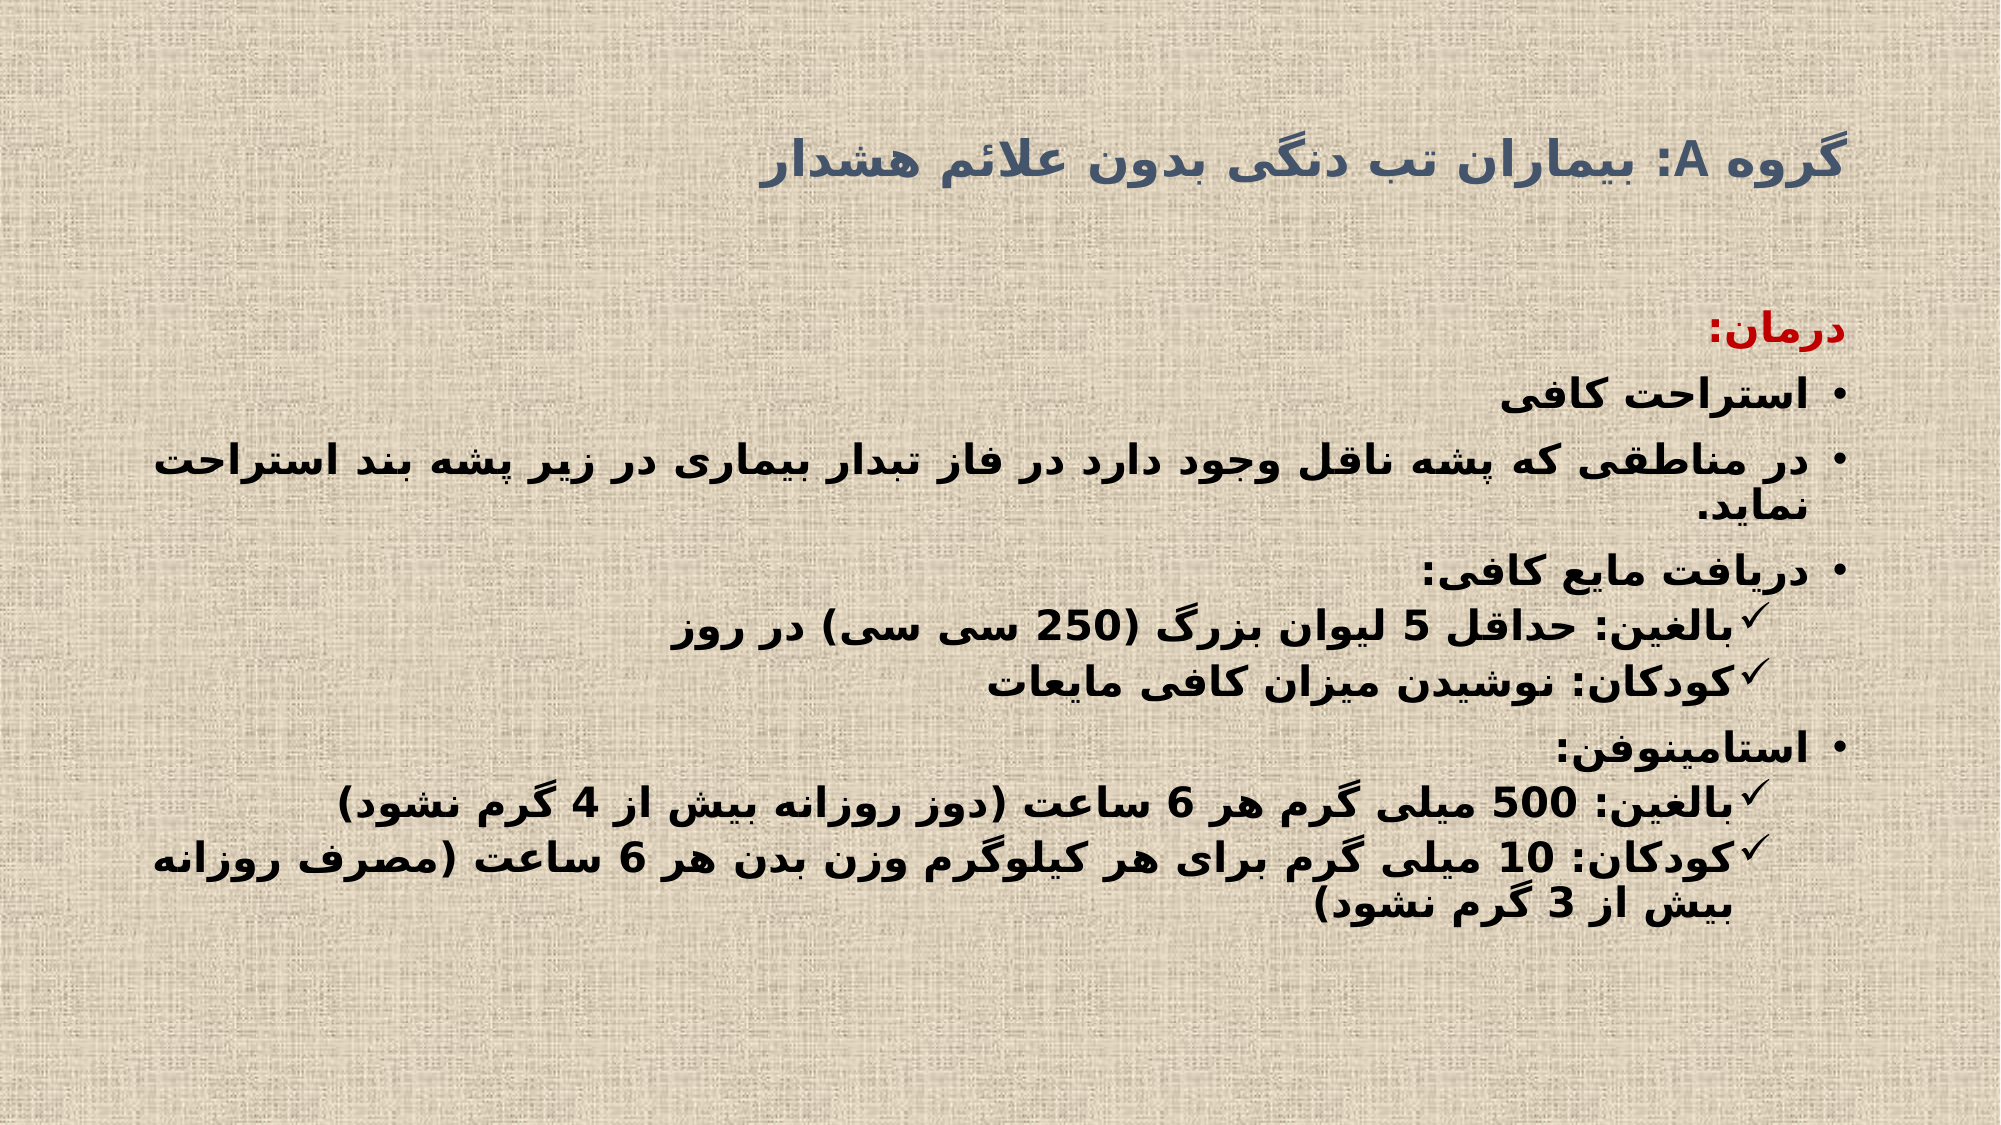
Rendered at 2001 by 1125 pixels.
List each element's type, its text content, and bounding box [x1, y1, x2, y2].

picture [0, 0, 2001, 1125]
title گروه A: بیماران تب دنگی بدون علائم هشدار [137, 51, 1863, 269]
list درمان: استراحت کافی در مناطقی که پشه ناقل وجود دارد در فاز تبدار بیماری در زیر پشه بند استراحت نماید. دریافت مایع کافی: بالغین: حداقل 5 لیوان بزرگ (250 سی سی) در روز کودکان: نوشیدن میزان کافی مایعات استامینوفن: بالغین: 500 میلی گرم هر 6 ساعت (دوز روزانه بیش از 4 گرم نشود) کودکان: 10 میلی گرم برای هر کیلوگرم وزن بدن هر 6 ساعت (مصرف روزانه بیش از 3 گرم نشود) [137, 299, 1863, 1014]
